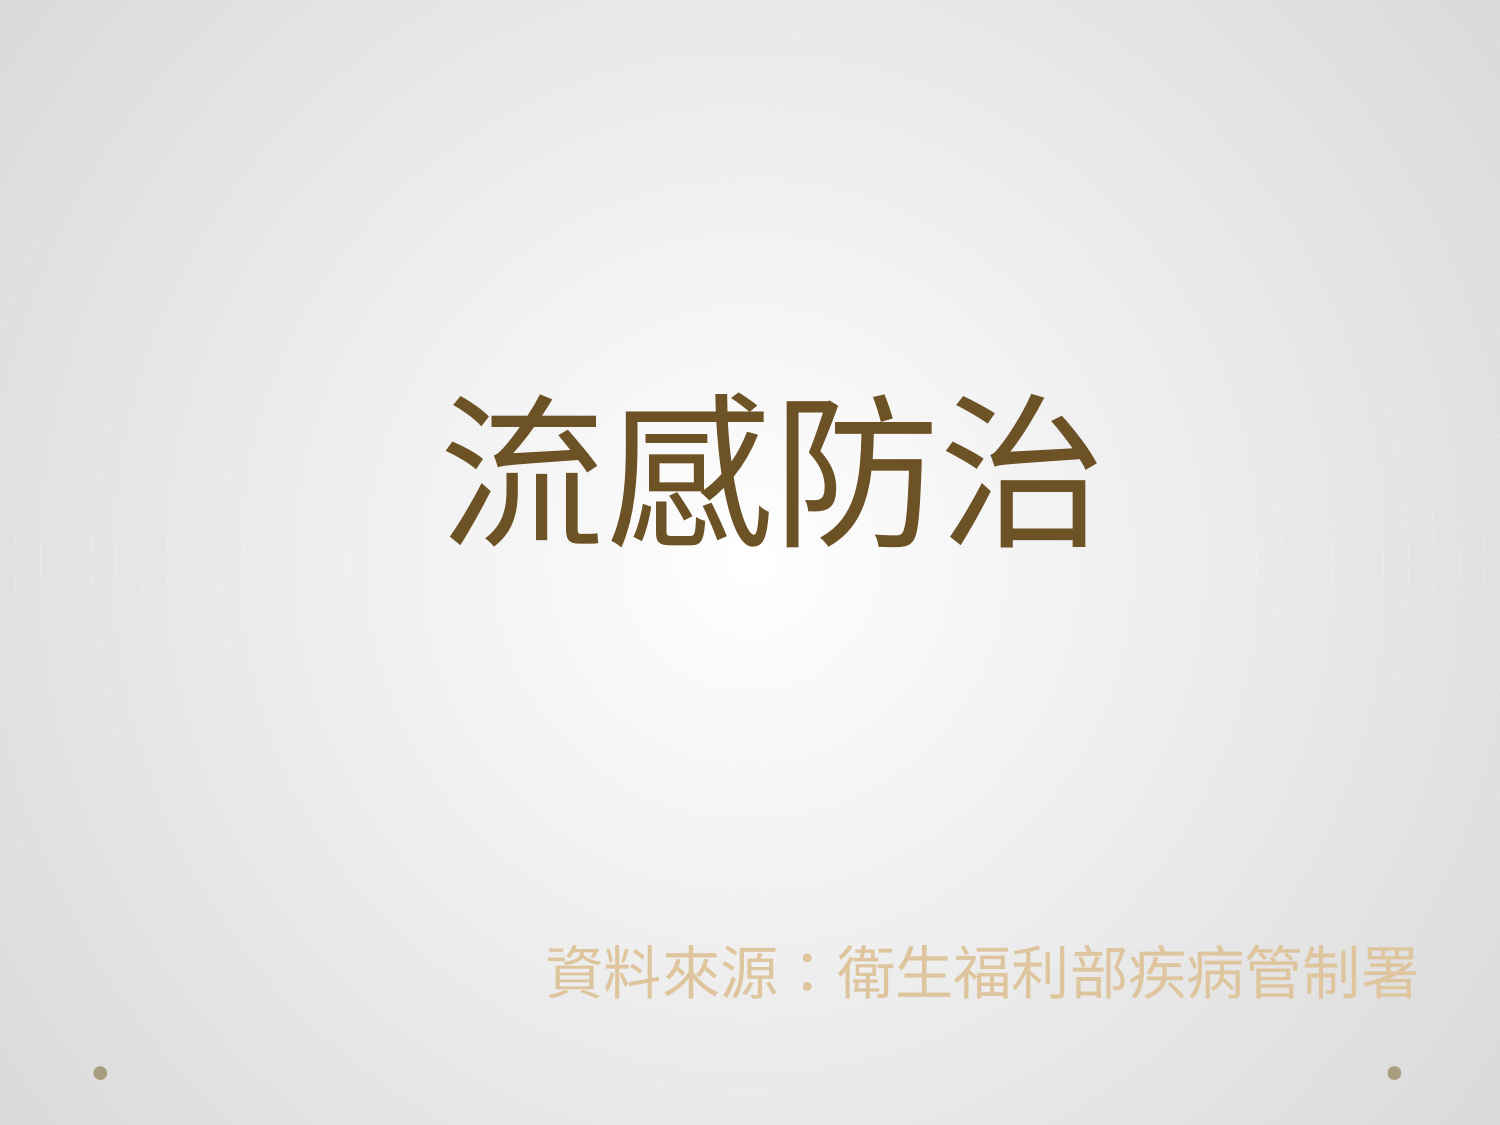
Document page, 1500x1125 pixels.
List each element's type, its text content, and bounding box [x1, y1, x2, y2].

subtitle 資料來源：衛生福利部疾病管制署 [490, 928, 1476, 1031]
title 流感防治 [135, 373, 1411, 576]
